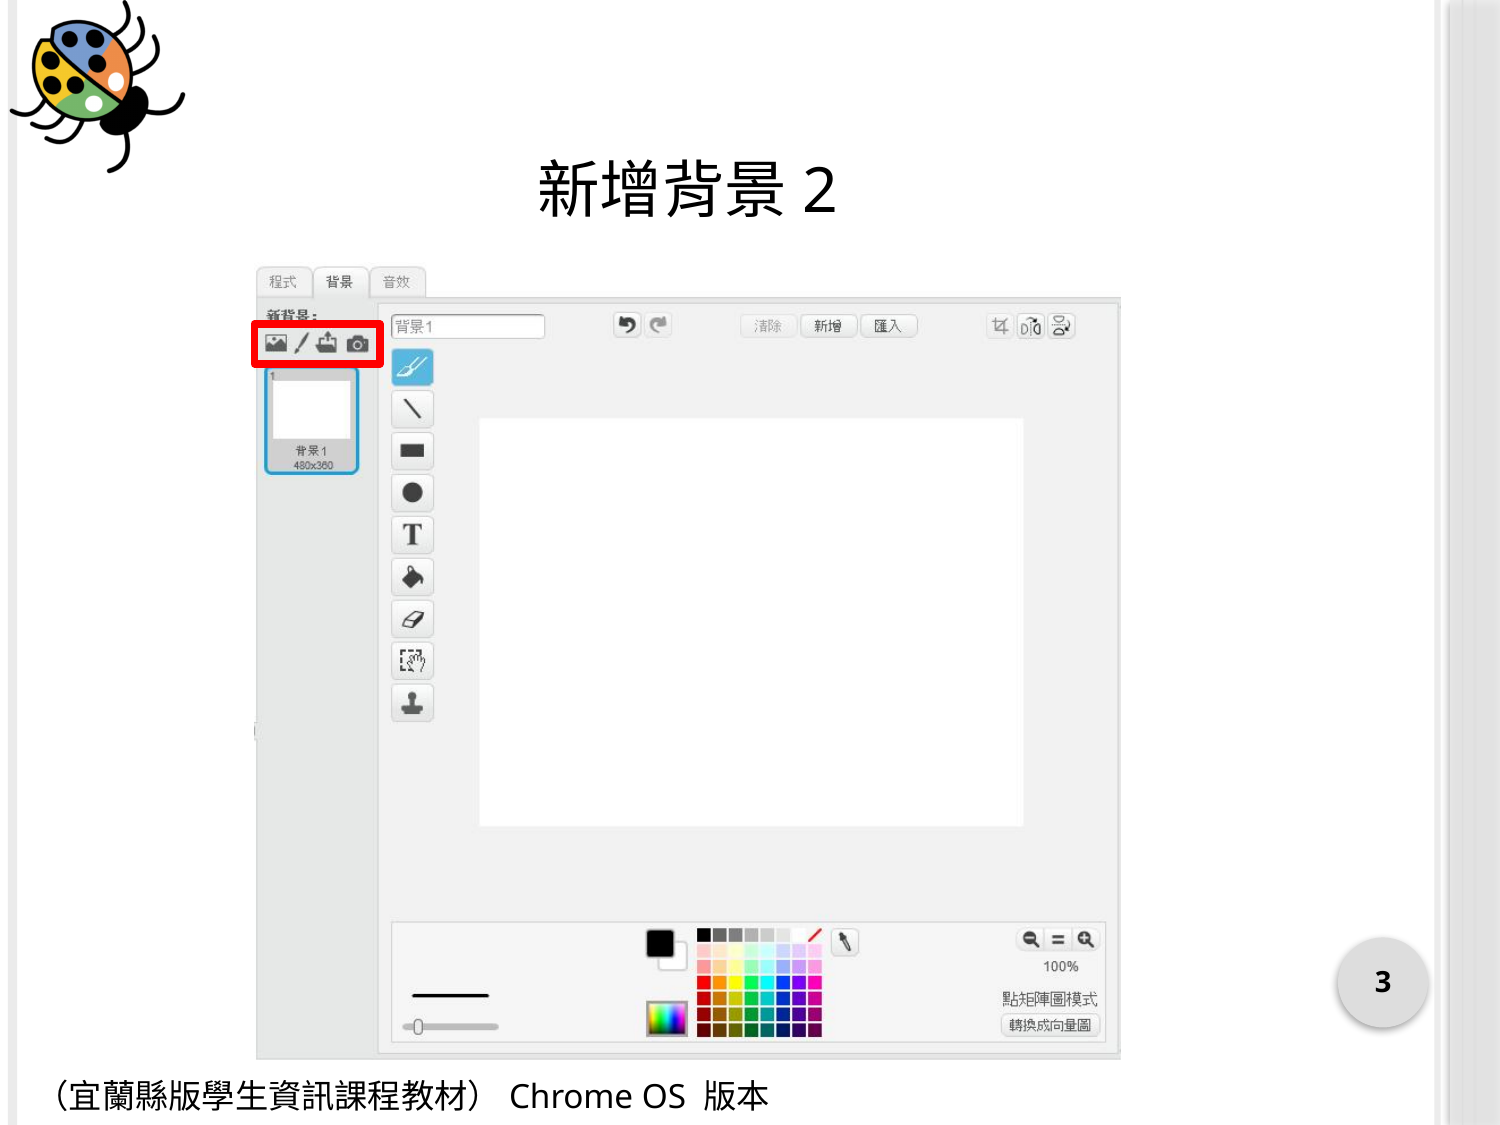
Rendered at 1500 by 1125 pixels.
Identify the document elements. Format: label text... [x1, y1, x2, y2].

title 新增背景2 [75, 45, 1300, 233]
picture [0, 0, 169, 176]
slide_number 3 [1333, 940, 1434, 1027]
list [253, 261, 1122, 1063]
